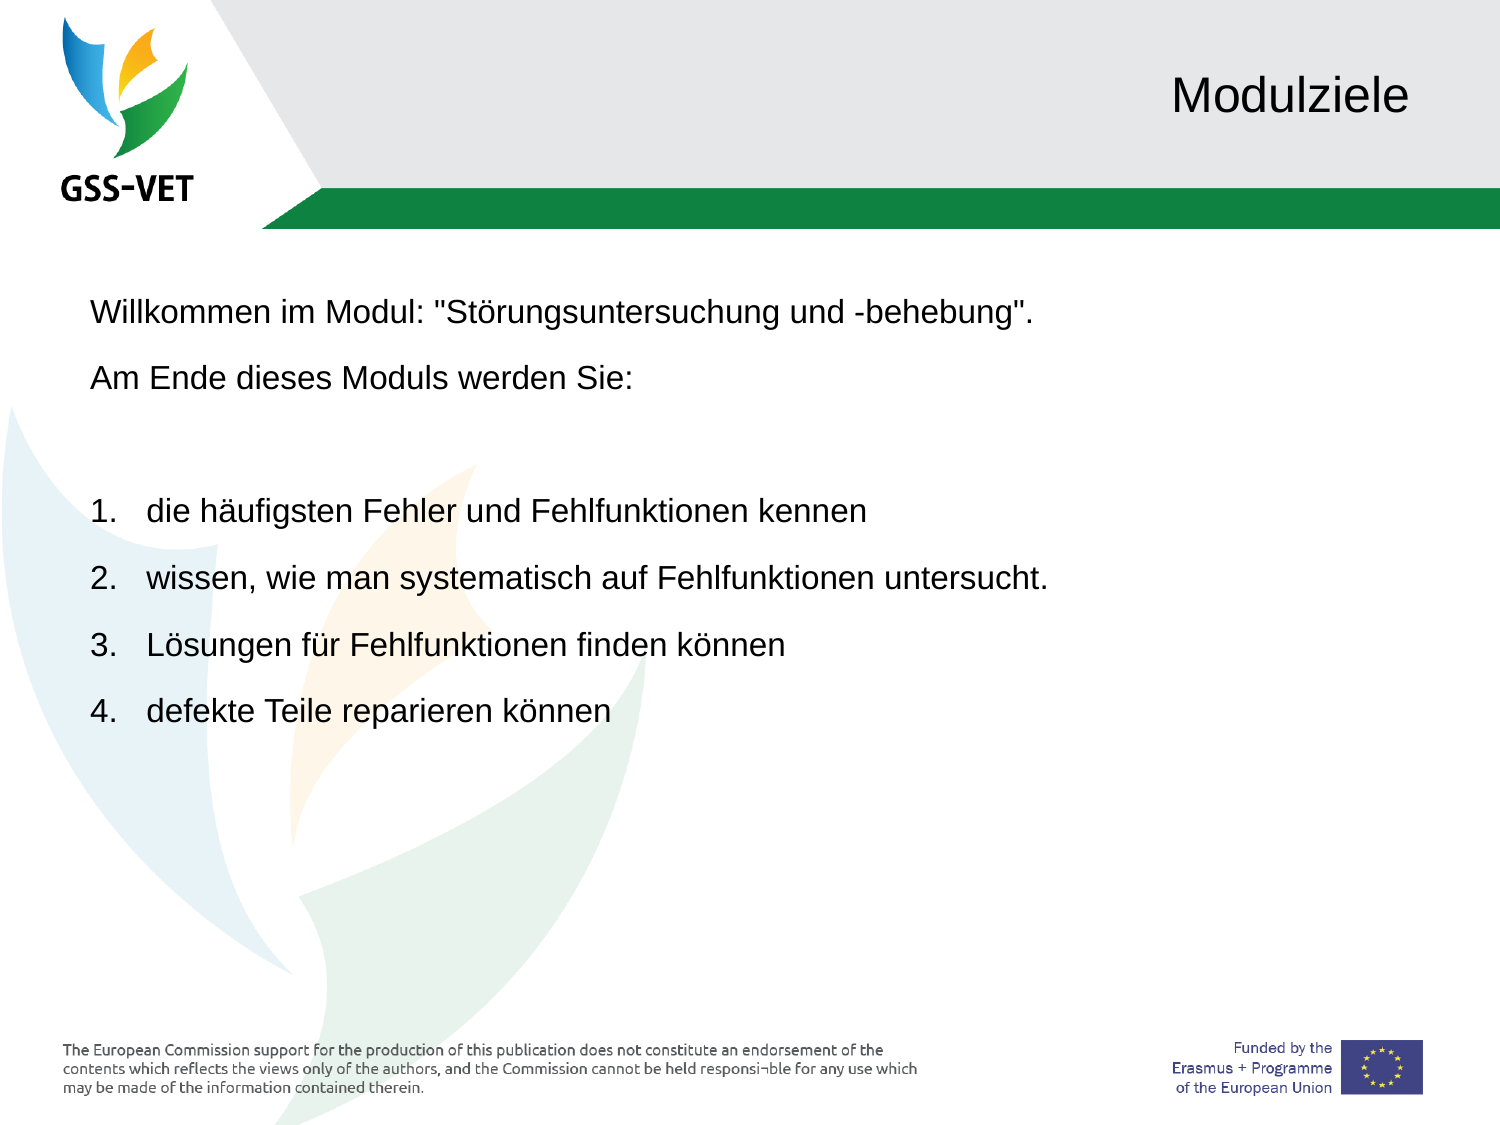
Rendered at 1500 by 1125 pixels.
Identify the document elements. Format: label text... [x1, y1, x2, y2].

title Modulziele [324, 0, 1425, 185]
picture [0, 0, 1500, 1125]
list Willkommen im Modul: "Störungsuntersuchung und -behebung". Am Ende dieses Moduls werden Sie: die häufigsten Fehler und Fehlfunktionen kennen wissen, wie man systematisch auf Fehlfunktionen untersucht. Lösungen für Fehlfunktionen finden können defekte Teile reparieren können [75, 262, 1425, 1005]
